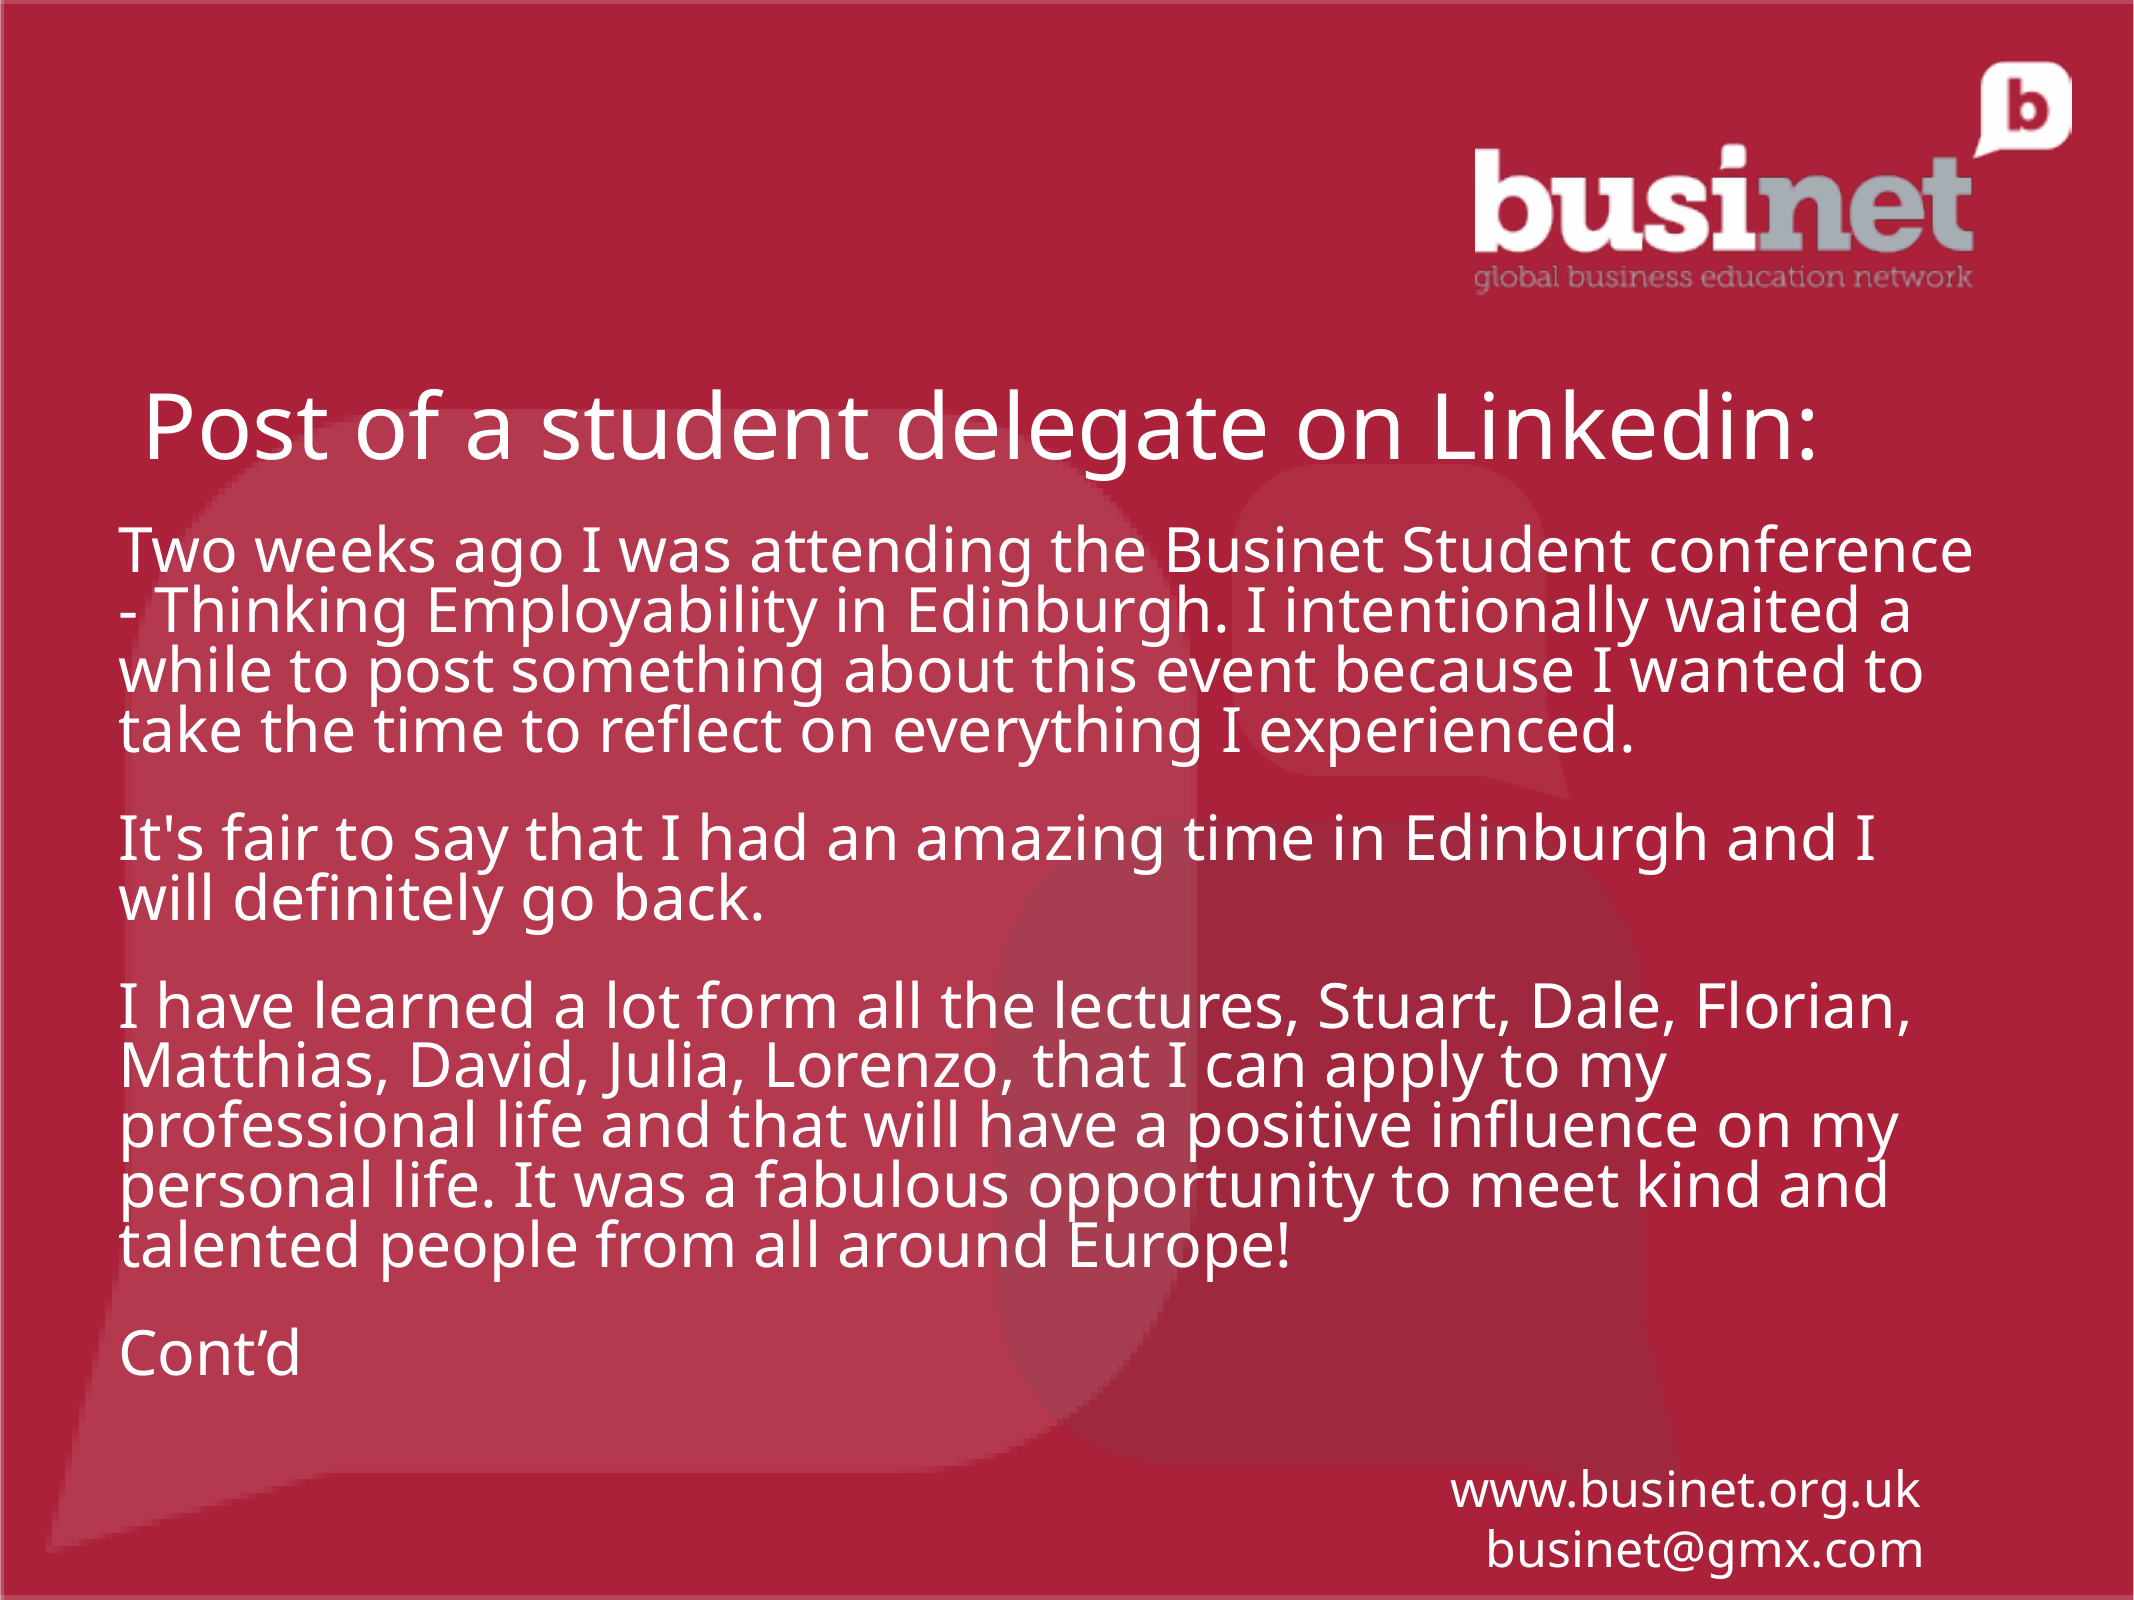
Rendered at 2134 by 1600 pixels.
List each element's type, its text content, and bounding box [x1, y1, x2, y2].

picture [0, 0, 2134, 1600]
text_box www.businet.org.uk businet@gmx.com [1425, 1449, 1972, 1585]
text_box Post of a student delegate on Linkedin: Two weeks ago I was attending the Businet Student conference - Thinking Employability in Edinburgh. I intentionally waited a while to post something about this event because I wanted to take the time to reflect on everything I experienced. It's fair to say that I had an amazing time in Edinburgh and I will definitely go back. I have learned a lot form all the lectures, Stuart, Dale, Florian, Matthias, David, Julia, Lorenzo, that I can apply to my professional life and that will have a positive influence on my personal life. It was a fabulous opportunity to meet kind and talented people from all around Europe! Cont’d [109, 380, 1988, 1396]
